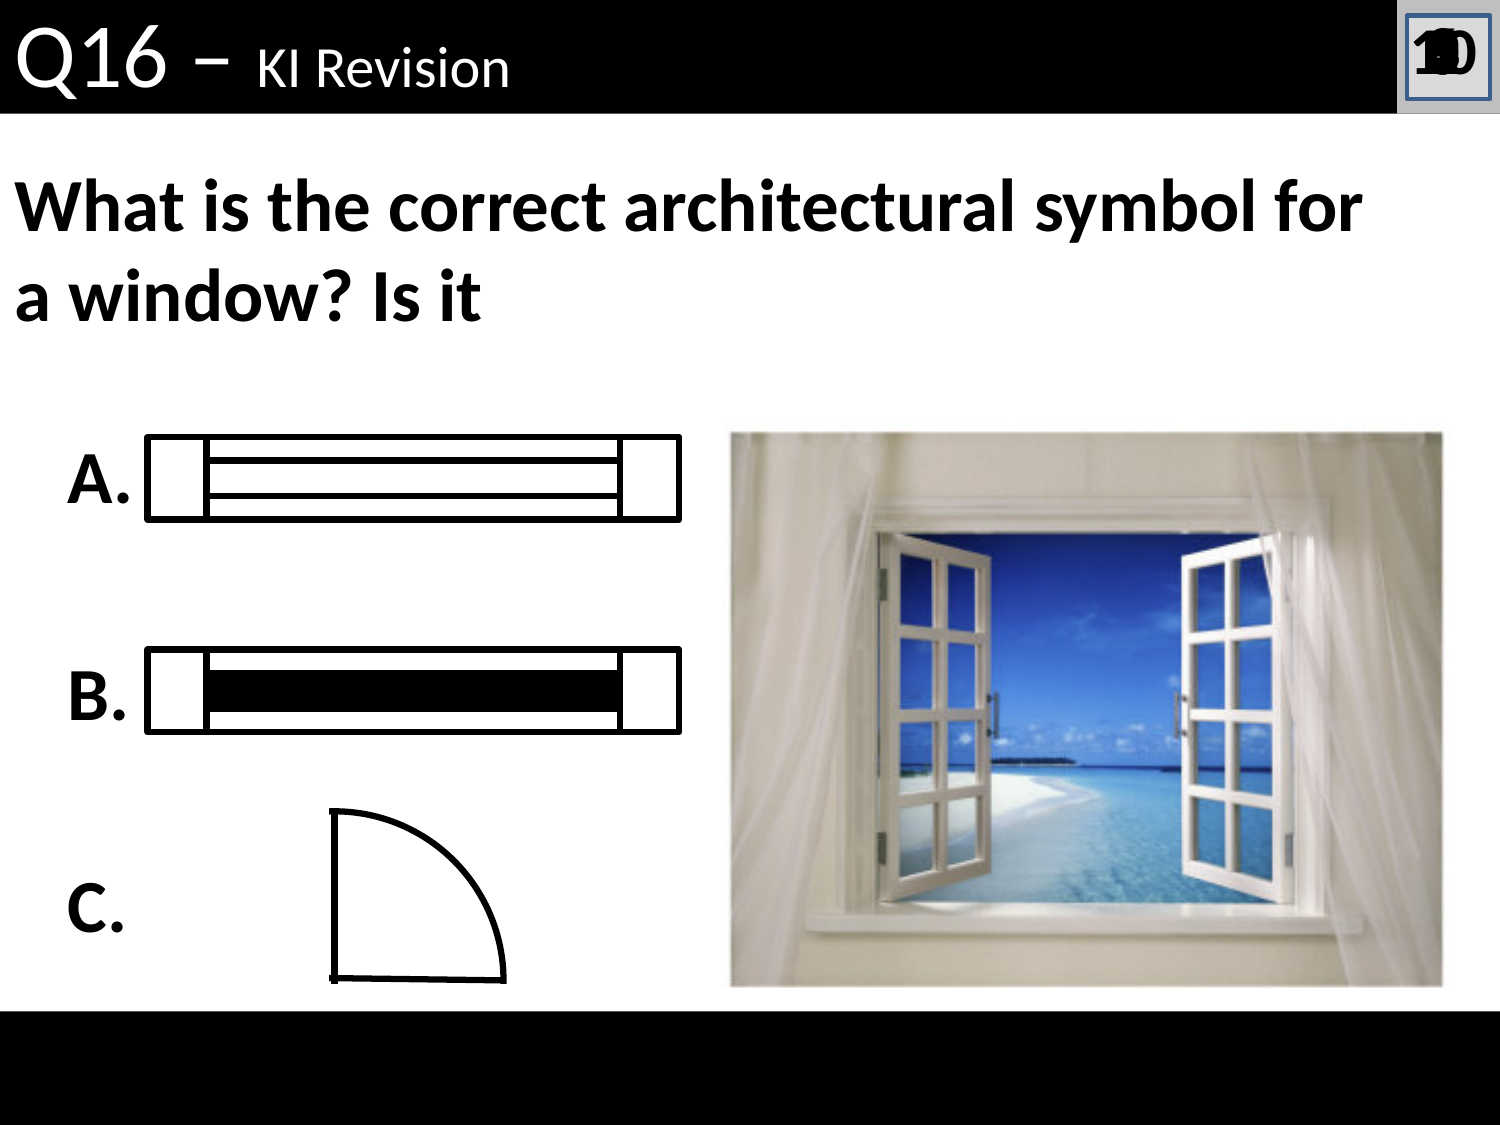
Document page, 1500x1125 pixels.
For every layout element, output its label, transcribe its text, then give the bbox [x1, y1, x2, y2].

text_box 0 [1386, 0, 1394, 96]
text_box Q16 – KI Revision [0, 0, 1392, 116]
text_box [147, 791, 643, 1125]
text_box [147, 436, 680, 520]
text_box [0, 1009, 142, 1125]
text_box A. [53, 420, 172, 526]
text_box [648, 1009, 1500, 1125]
text_box What is the correct architectural symbol for a window? Is it [0, 148, 1406, 344]
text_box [147, 649, 680, 733]
text_box B. [53, 637, 160, 743]
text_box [1396, 0, 1500, 114]
picture [673, 408, 1500, 1012]
text_box C. [53, 850, 142, 956]
